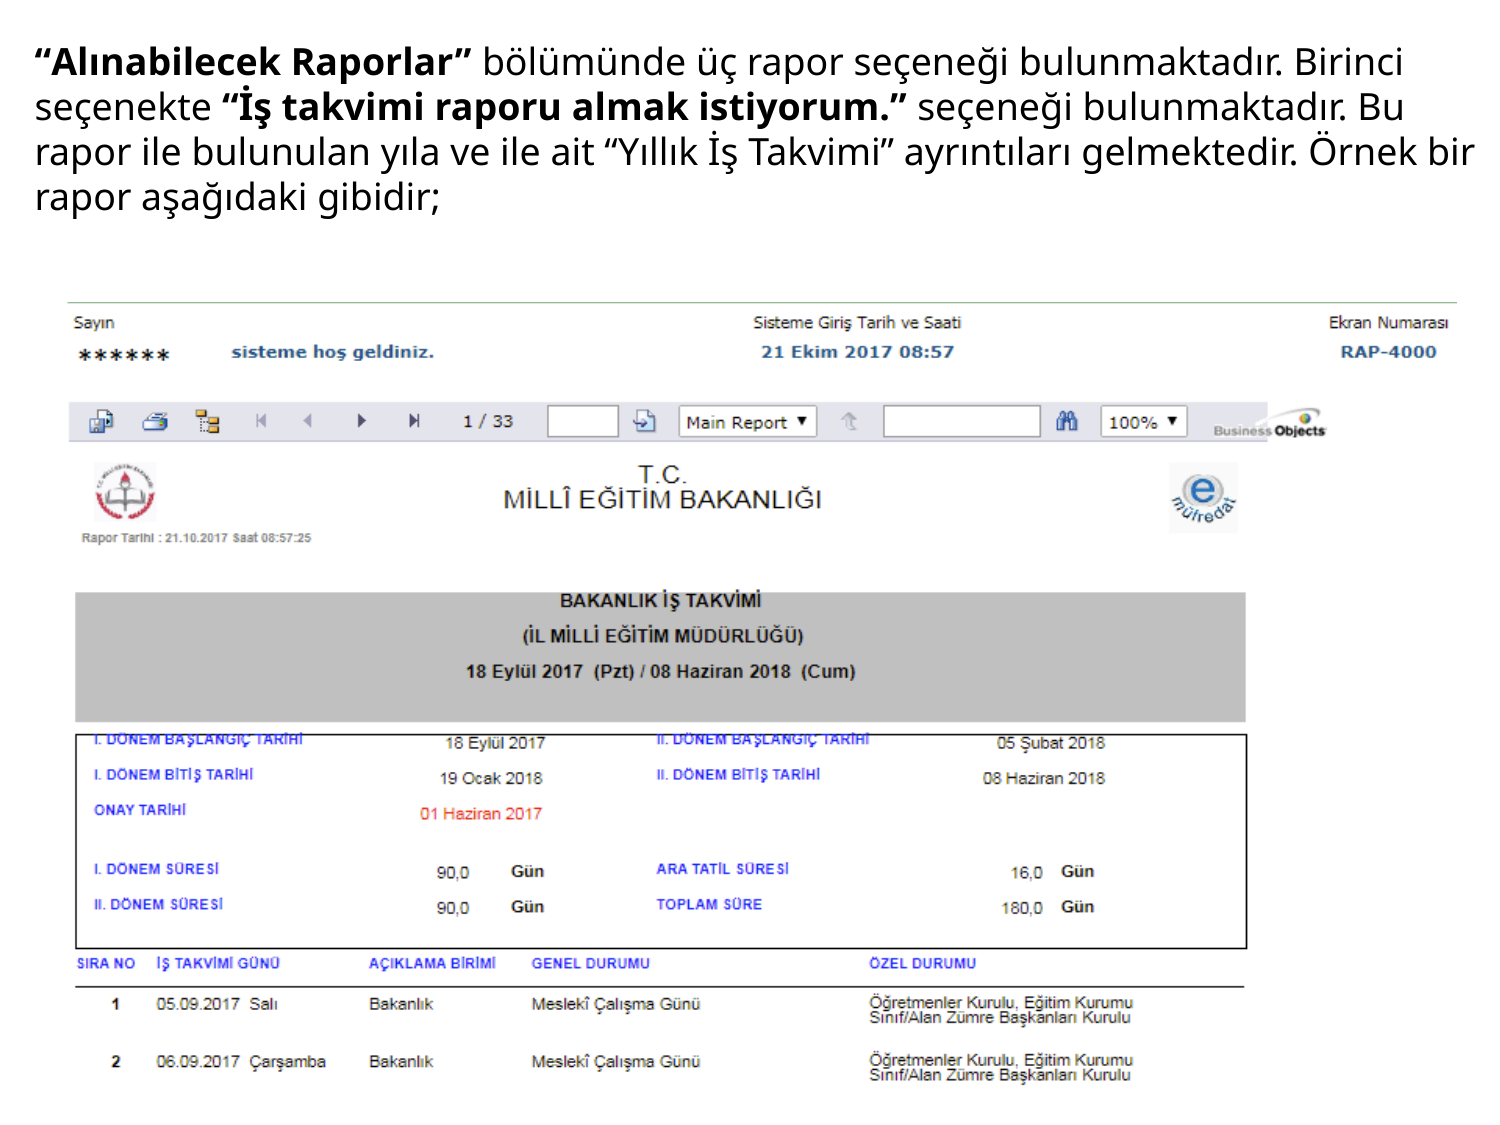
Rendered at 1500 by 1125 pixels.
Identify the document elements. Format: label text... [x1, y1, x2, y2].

picture [62, 302, 1458, 1095]
text_box “Alınabilecek Raporlar” bölümünde üç rapor seçeneği bulunmaktadır. Birinci seçenekte “İş takvimi raporu almak istiyorum.” seçeneği bulunmaktadır. Bu rapor ile bulunulan yıla ve ile ait “Yıllık İş Takvimi” ayrıntıları gelmektedir. Örnek bir rapor aşağıdaki gibidir; [19, 30, 1500, 226]
